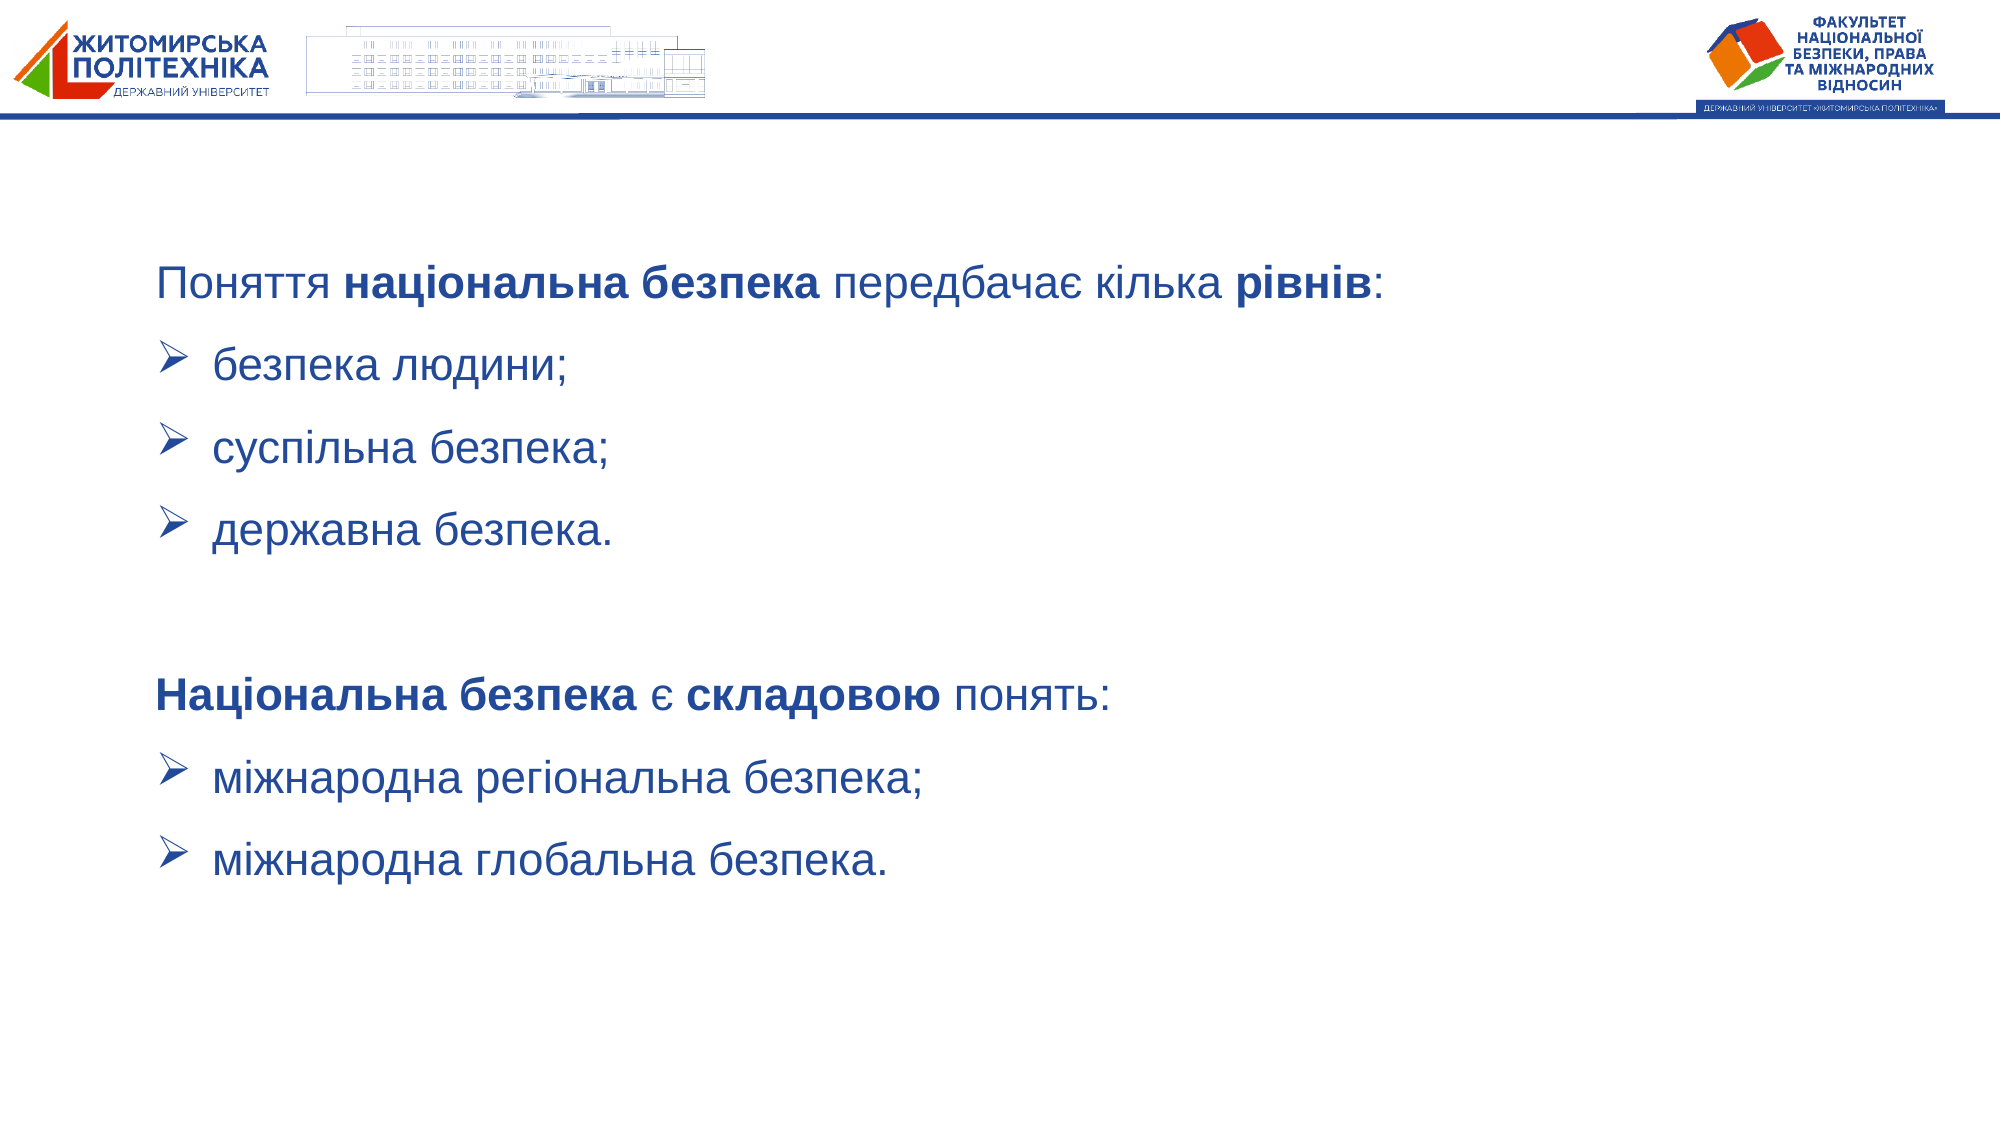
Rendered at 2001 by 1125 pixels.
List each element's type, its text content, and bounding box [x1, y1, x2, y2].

picture [306, 26, 705, 98]
picture [1696, 14, 1945, 116]
text_box Поняття національна безпека передбачає кілька рівнів: безпека людини; суспільна безпека; державна безпека. Національна безпека є складовою понять: міжнародна регіональна безпека; міжнародна глобальна безпека. [141, 217, 1878, 893]
picture [13, 20, 269, 99]
